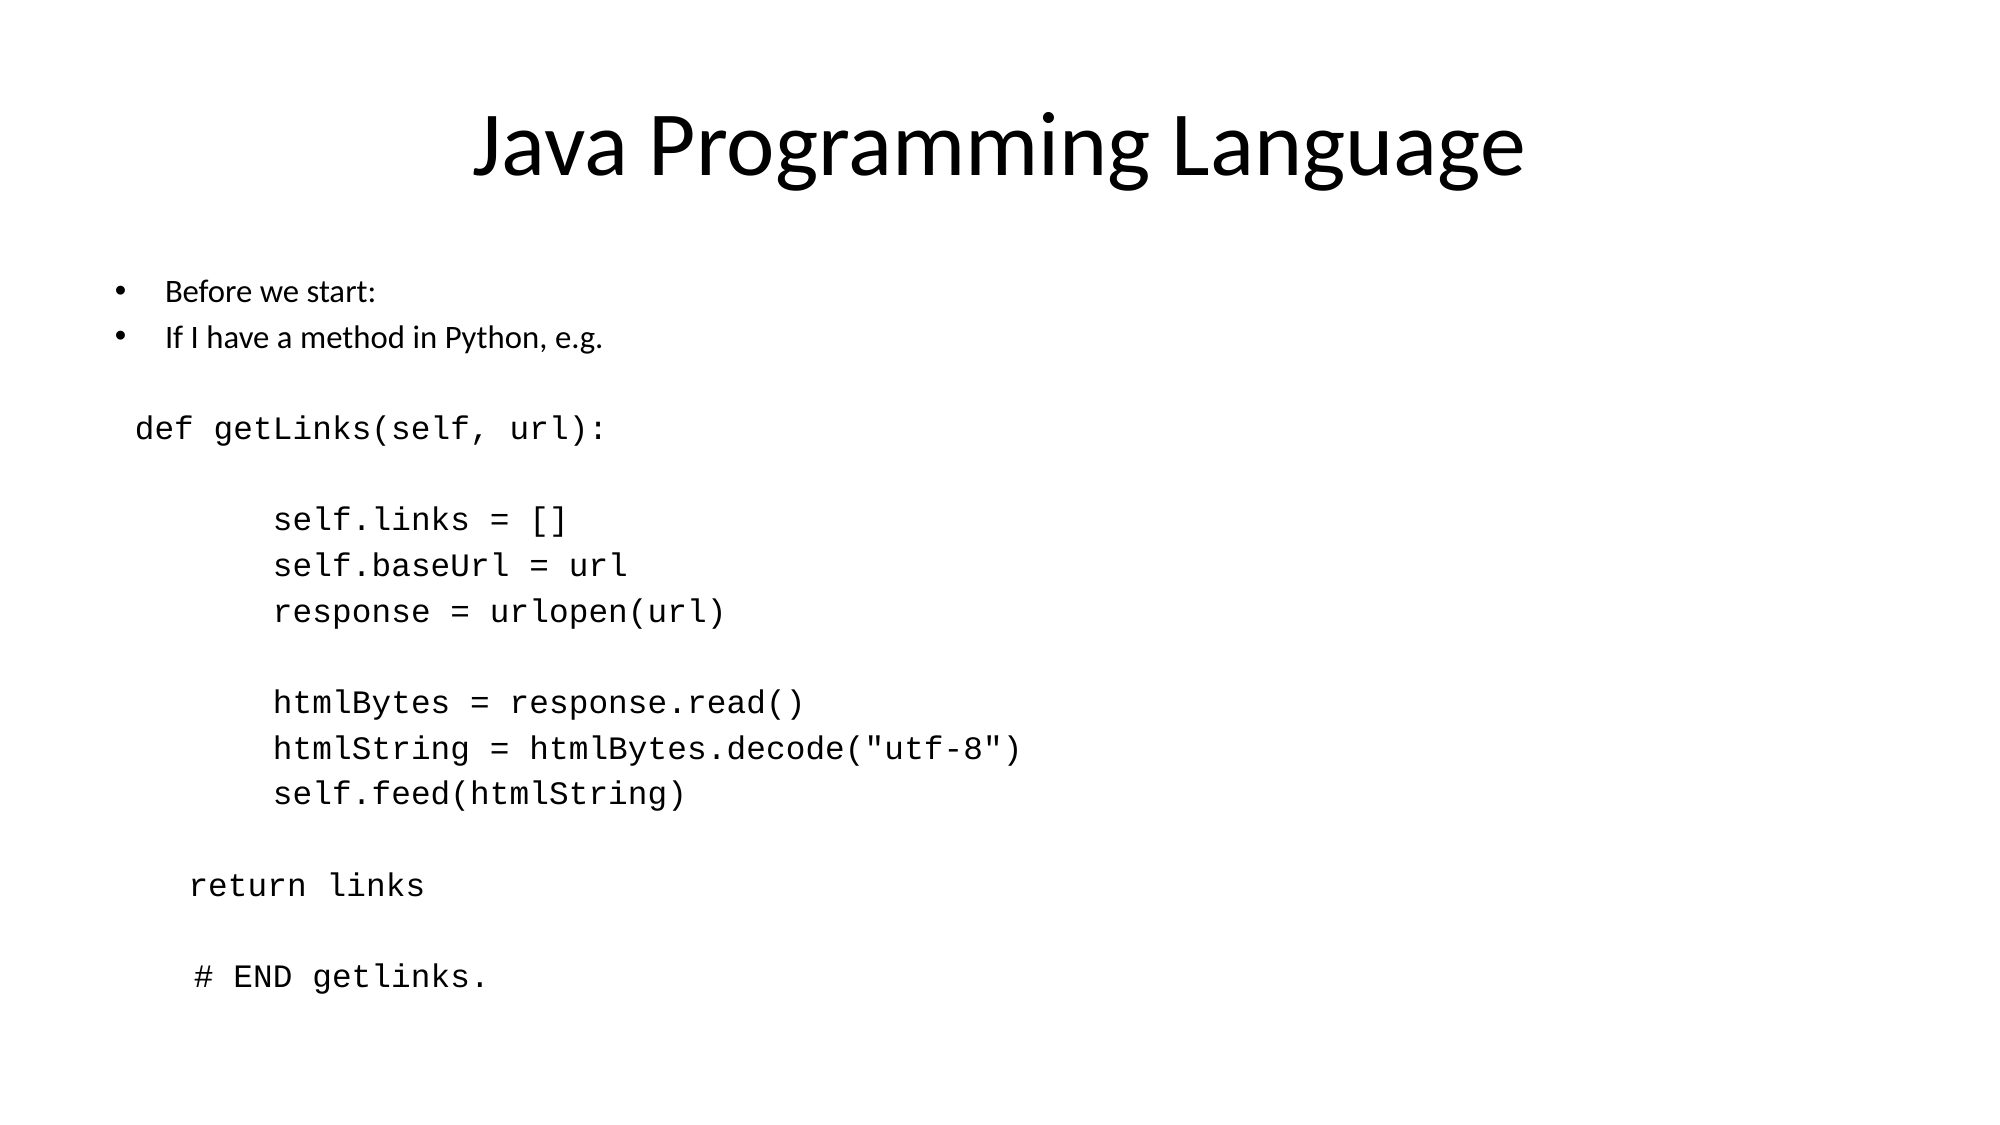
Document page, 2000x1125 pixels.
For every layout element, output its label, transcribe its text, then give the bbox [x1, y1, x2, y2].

title Java Programming Language [99, 45, 1900, 233]
list Before we start: If I have a method in Python, e.g. def getLinks(self, url): self.links = [] self.baseUrl = url response = urlopen(url) htmlBytes = response.read() htmlString = htmlBytes.decode("utf-8") self.feed(htmlString) return links # END getlinks. [99, 262, 1900, 1005]
